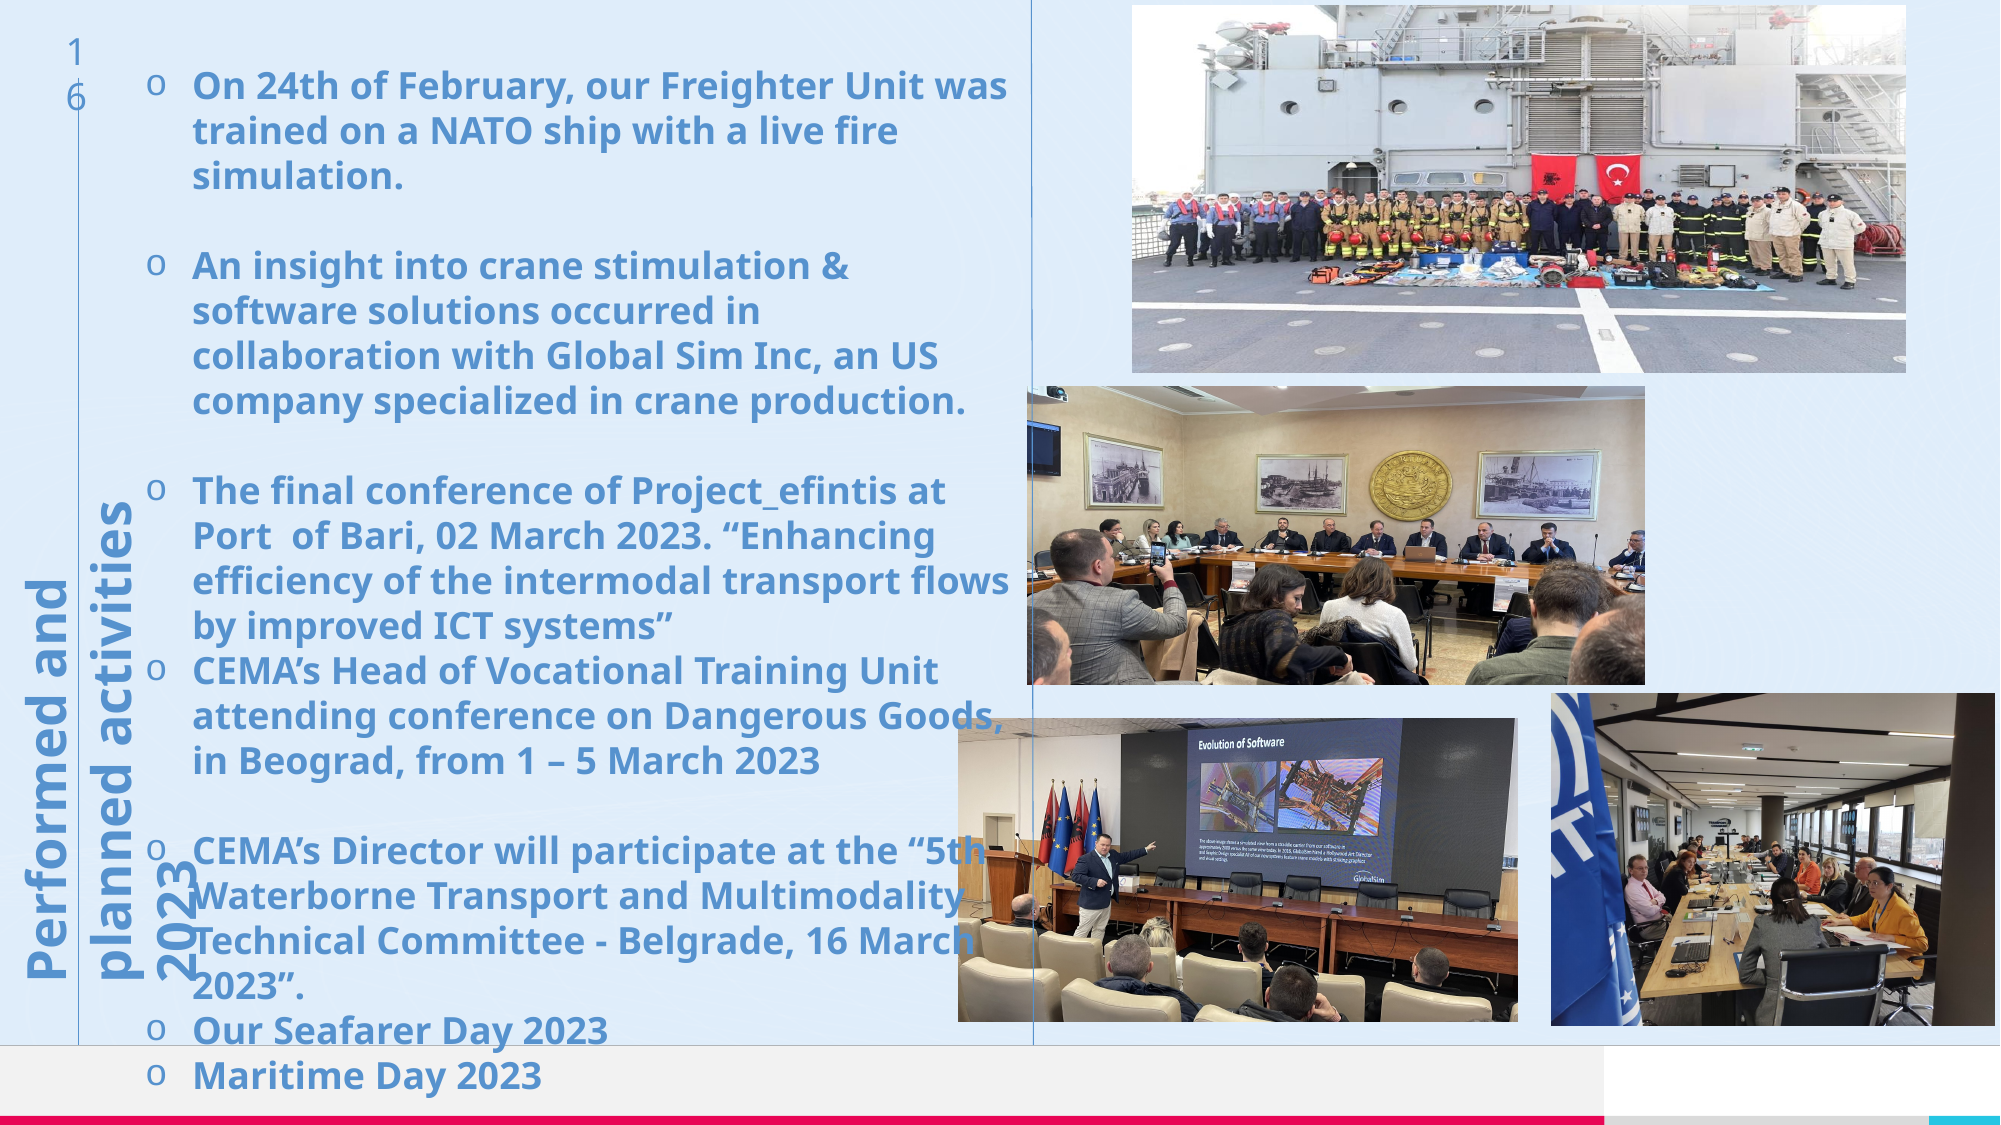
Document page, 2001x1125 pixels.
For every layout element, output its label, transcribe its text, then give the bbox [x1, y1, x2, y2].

picture [0, 0, 1031, 1046]
picture [1034, 0, 2000, 1046]
text_box On 24th of February, our Freighter Unit was trained on a NATO ship with a live fire simulation. An insight into crane stimulation & software solutions occurred in collaboration with Global Sim Inc, an US company specialized in crane production. The final conference of Project_efintis at Port of Bari, 02 March 2023. “Enhancing efficiency of the intermodal transport flows by improved ICT systems” CEMA’s Head of Vocational Training Unit attending conference on Dangerous Goods, in Beograd, from 1 – 5 March 2023 CEMA’s Director will participate at the “5th Waterborne Transport and Multimodality Technical Committee - Belgrade, 16 March 2023”. Our Seafarer Day 2023 Maritime Day 2023 [130, 1046, 1032, 1105]
